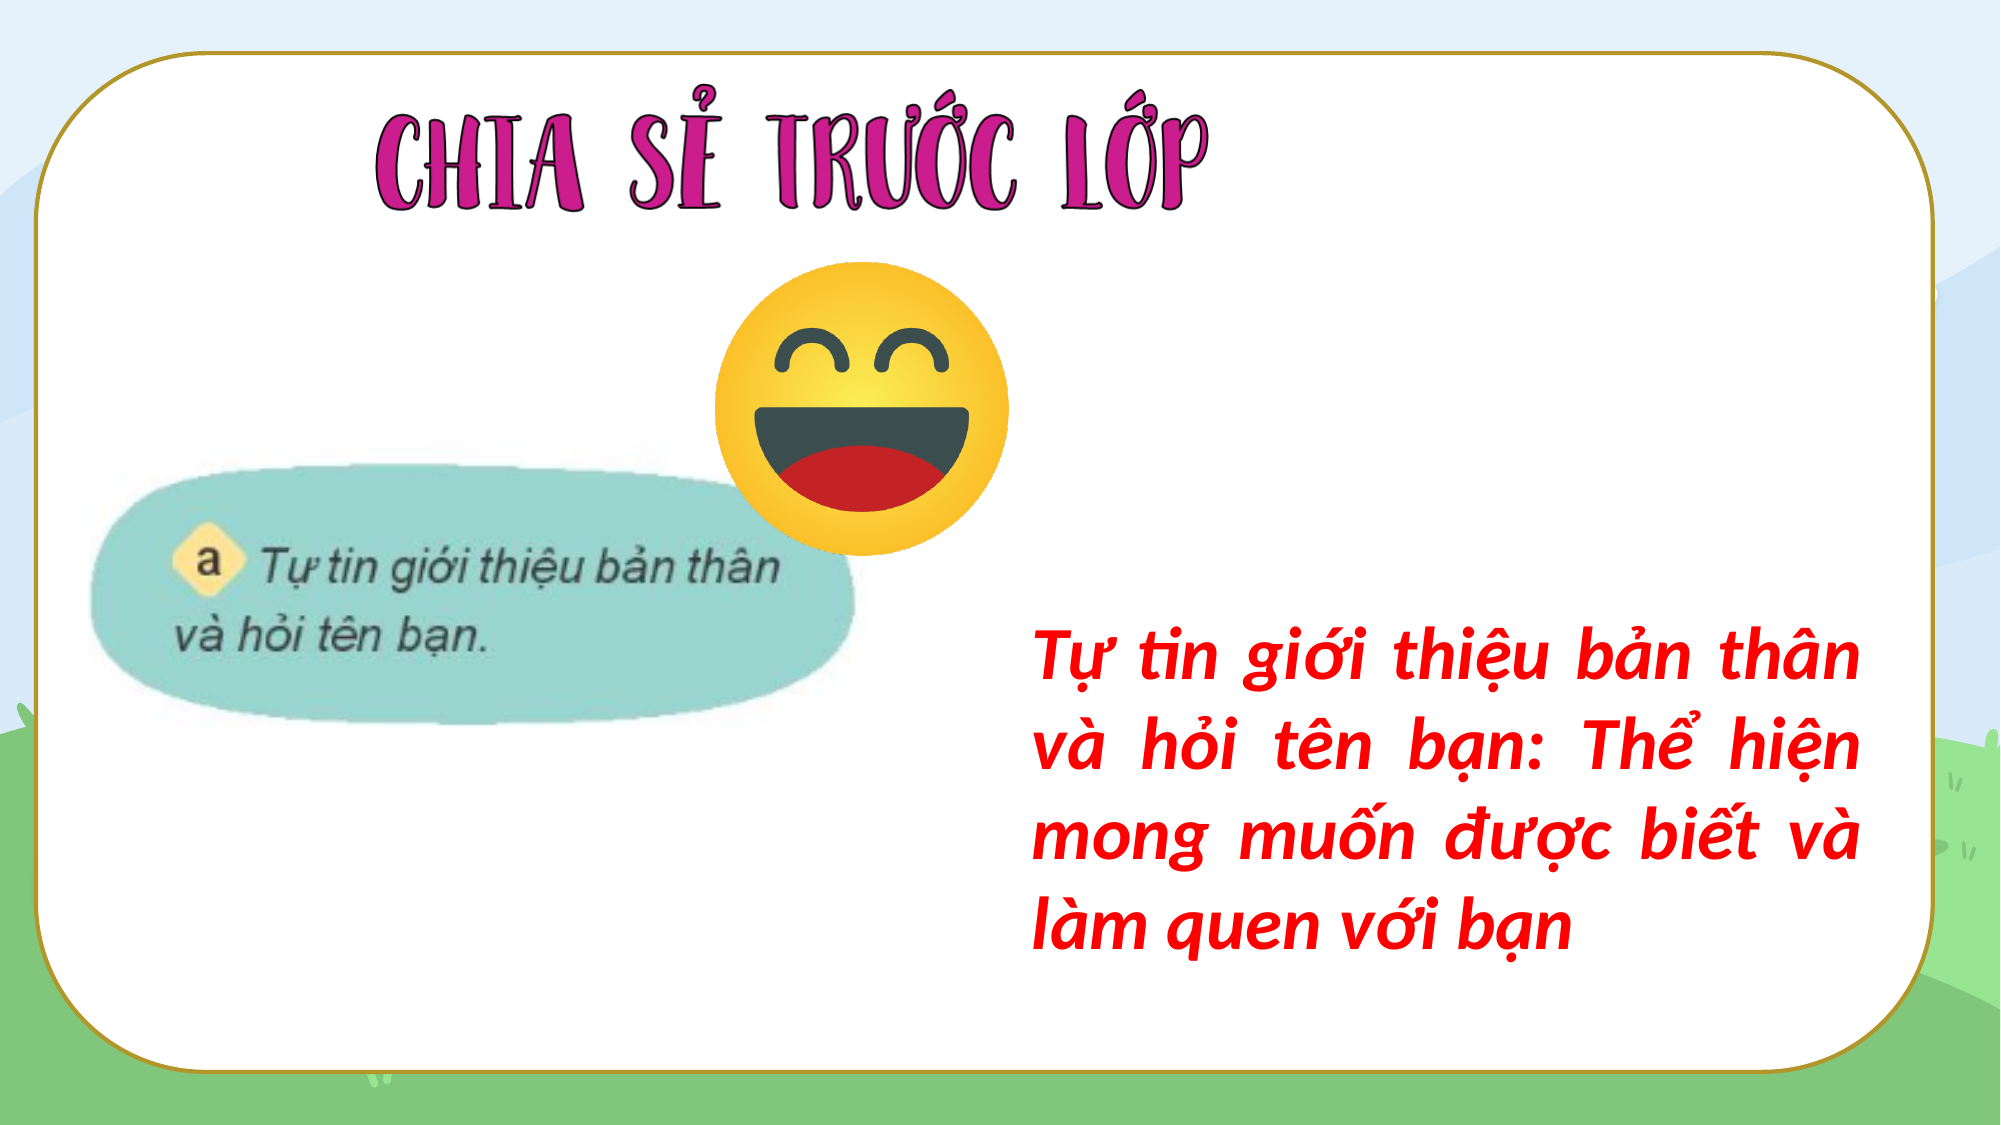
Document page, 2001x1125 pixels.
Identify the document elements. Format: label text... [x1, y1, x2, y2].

text_box [33, 51, 1935, 1075]
text_box Tự tin giới thiệu bản thân và hỏi tên bạn: Thể hiện mong muốn được biết và làm quen với bạn [1017, 596, 1879, 972]
picture [66, 82, 1253, 746]
